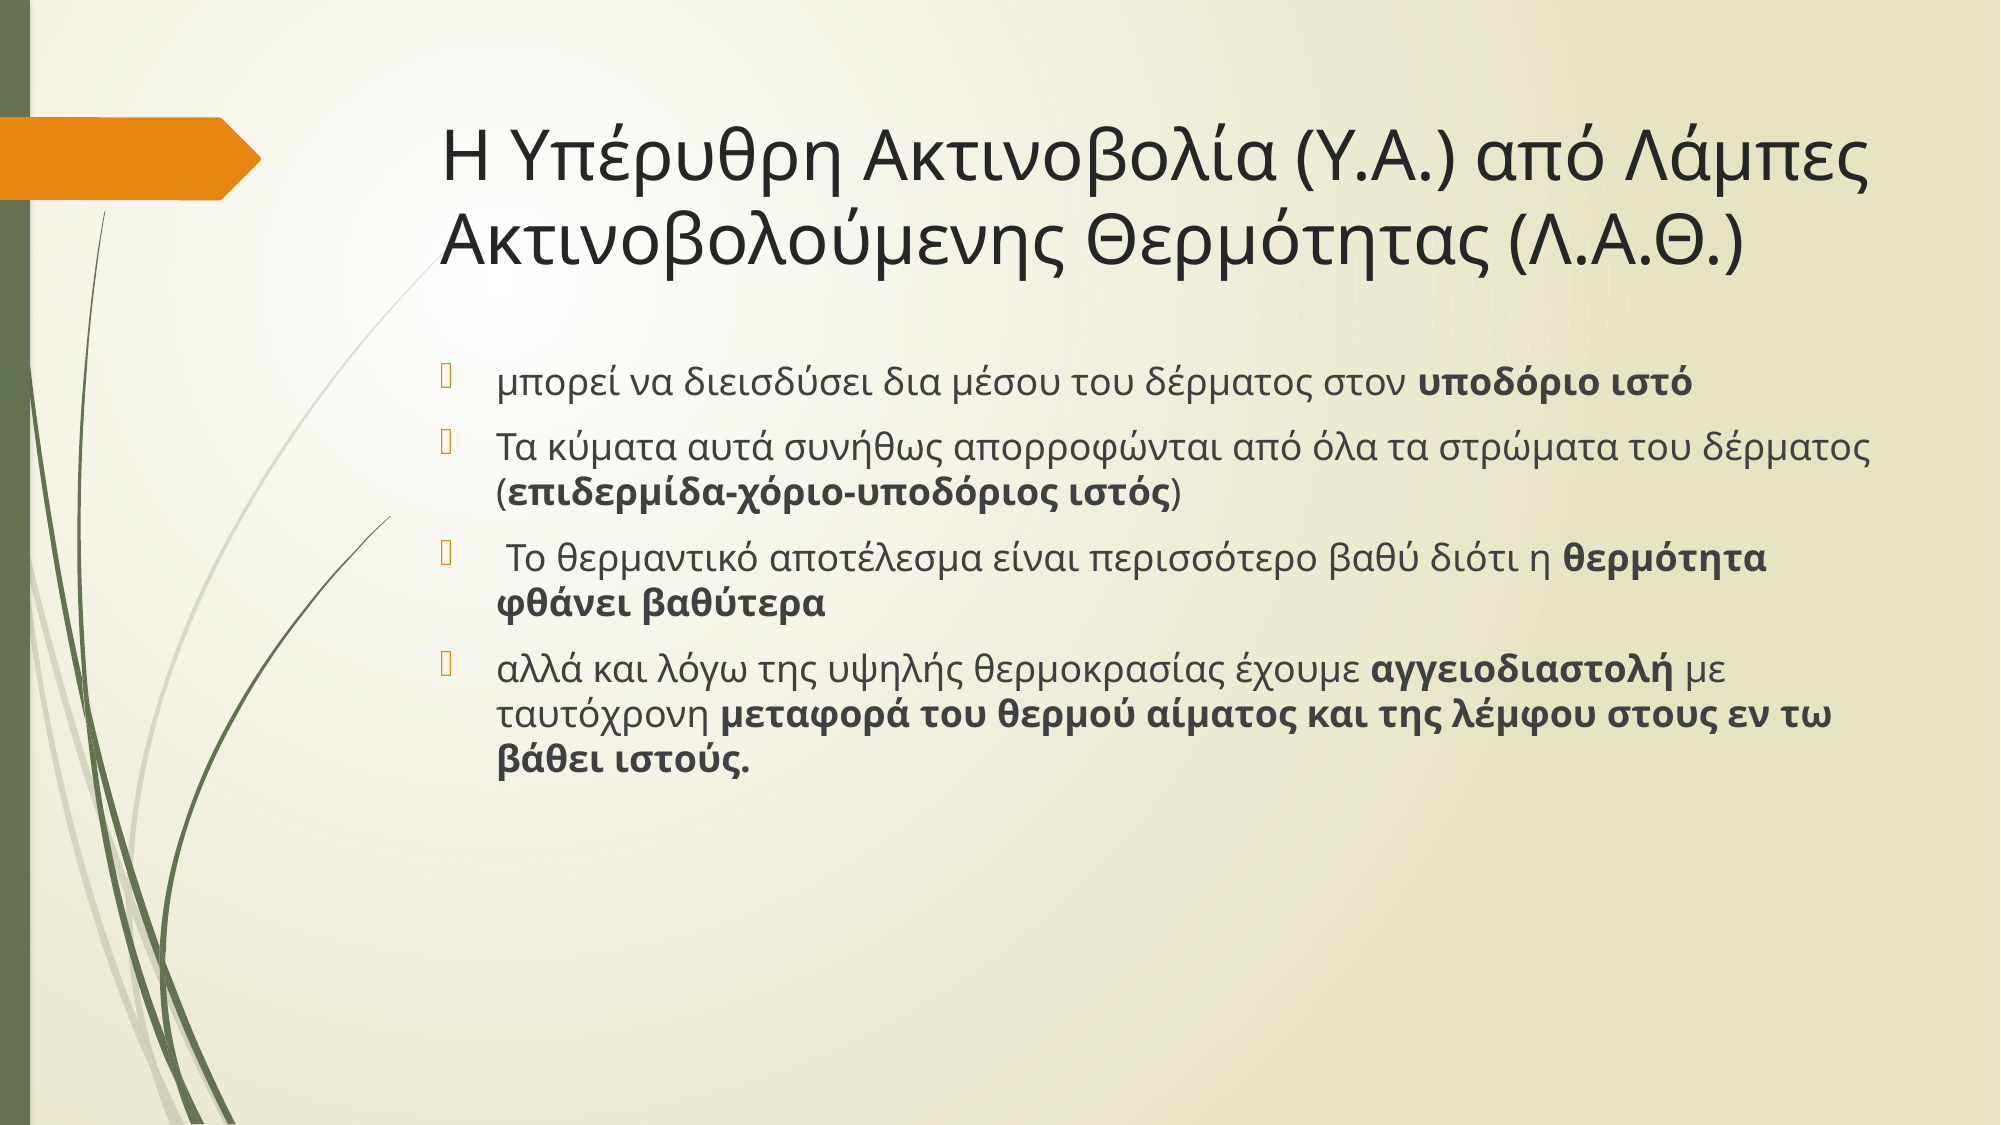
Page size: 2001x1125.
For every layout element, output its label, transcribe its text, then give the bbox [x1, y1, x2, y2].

list μπορεί να διεισδύσει δια μέσου του δέρματος στον υποδόριο ιστό Τα κύματα αυτά συνήθως απορροφώνται από όλα τα στρώματα του δέρματος (επιδερμίδα-χόριο-υποδόριος ιστός) Το θερμαντικό αποτέλεσμα είναι περισσότερο βαθύ διότι η θερμότητα φθάνει βαθύτερα αλλά και λόγω της υψηλής θερμοκρασίας έχουμε αγγειοδιαστολή με ταυτόχρονη μεταφορά του θερμού αίματος και της λέμφου στους εν τω βάθει ιστούς. [424, 350, 1888, 970]
title Η Υπέρυθρη Ακτινοβολία (Υ.Α.) από Λάμπες Ακτινοβολούμενης Θερμότητας (Λ.Α.Θ.) [425, 102, 1888, 313]
